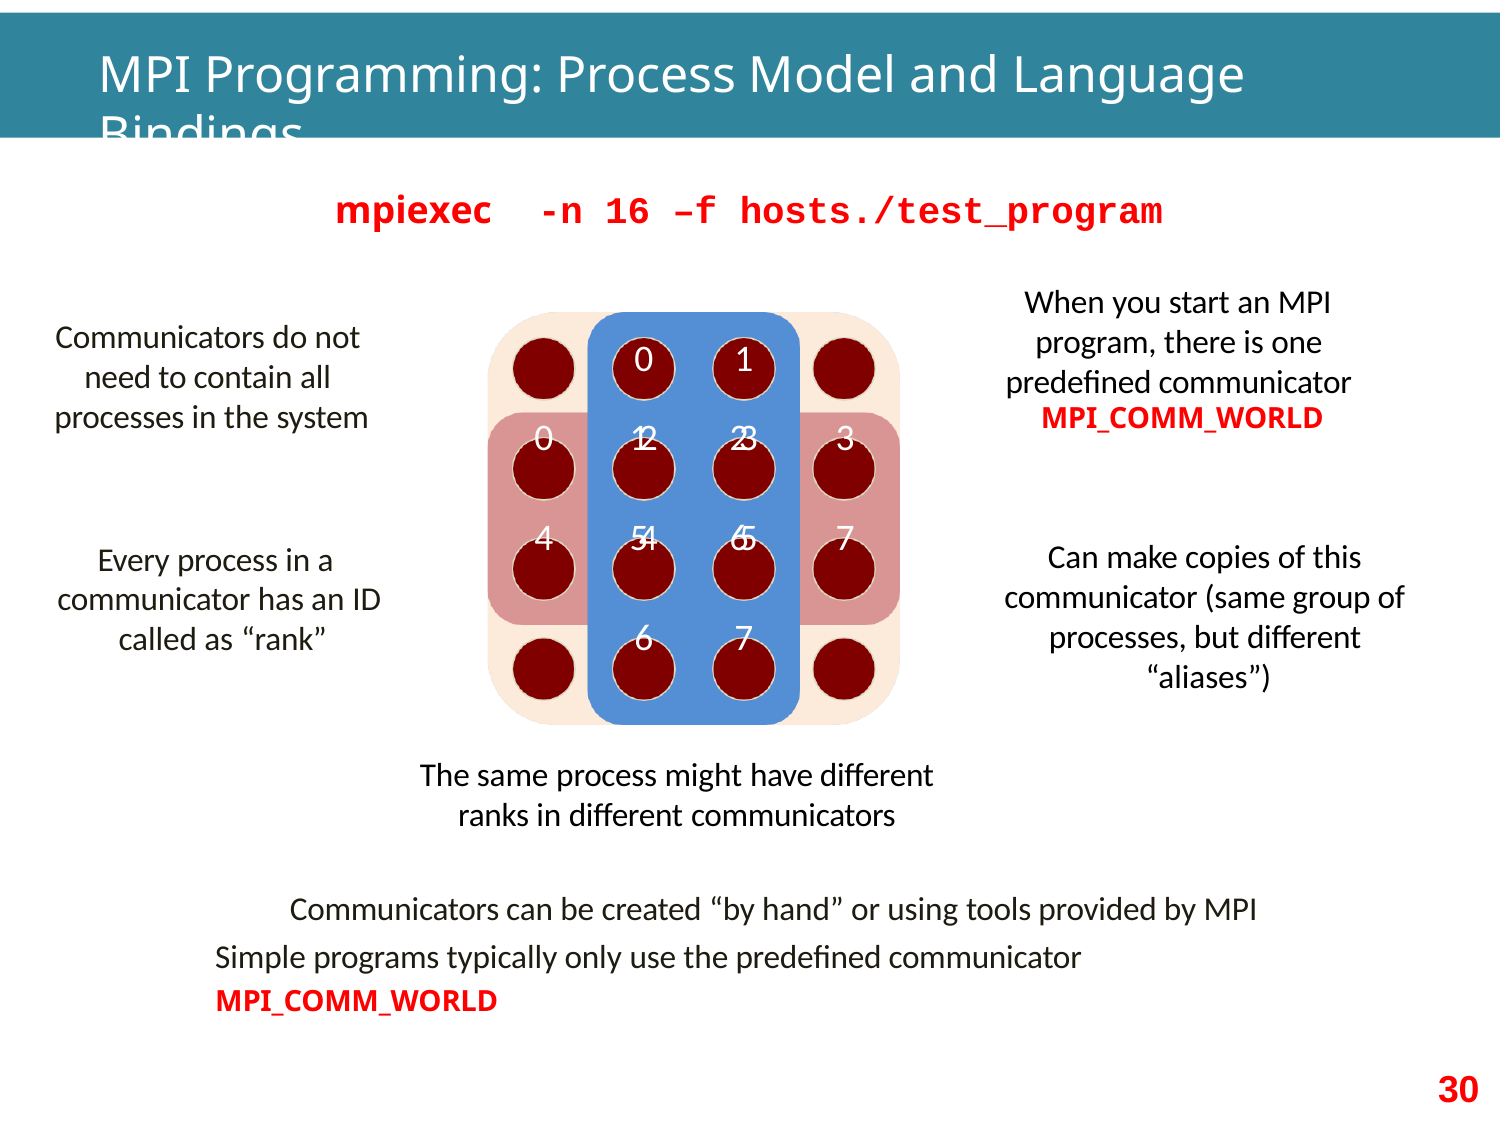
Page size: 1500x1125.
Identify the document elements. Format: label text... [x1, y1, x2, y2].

table_cell 12 [594, 422, 694, 522]
text_box When you start an MPI program, there is one predefined communicator MPI_COMM_WORLD [1002, 279, 1361, 435]
text_box Communicators do not need to contain all processes in the system [49, 315, 374, 436]
title MPI Programming: Process Model and Language Bindings [96, 42, 1404, 231]
text_box -n 16 –f hosts./test_program [536, 185, 1168, 232]
table_cell 65 [694, 522, 794, 622]
table_header [794, 343, 857, 422]
table_cell 7 [794, 522, 857, 622]
slide_number 30 [1433, 1070, 1485, 1125]
text_box Can make copies of this communicator (same group of processes, but different “aliases”) [1001, 535, 1415, 696]
table_cell 7 [694, 622, 794, 691]
text_box The same process might have different ranks in different communicators Communicators can be created “by hand” or using tools provided by MPI Simple programs typically only use the predefined communicator MPI_COMM_WORLD [213, 753, 1350, 1017]
table_cell 4 [531, 522, 594, 622]
text_box Every process in a communicator has an ID called as “rank” [52, 537, 385, 658]
text_box mpiexec [332, 185, 496, 232]
table_header [531, 343, 594, 422]
table_cell 23 [694, 422, 794, 522]
table_cell 54 [594, 522, 694, 622]
table_cell [794, 622, 857, 691]
table_cell 0 [531, 422, 594, 522]
table_header 1 [694, 343, 794, 422]
table_cell 3 [794, 422, 857, 522]
text_box [487, 312, 900, 725]
table_cell [531, 622, 594, 691]
table_cell 6 [594, 622, 694, 691]
table_header 0 [594, 343, 694, 422]
